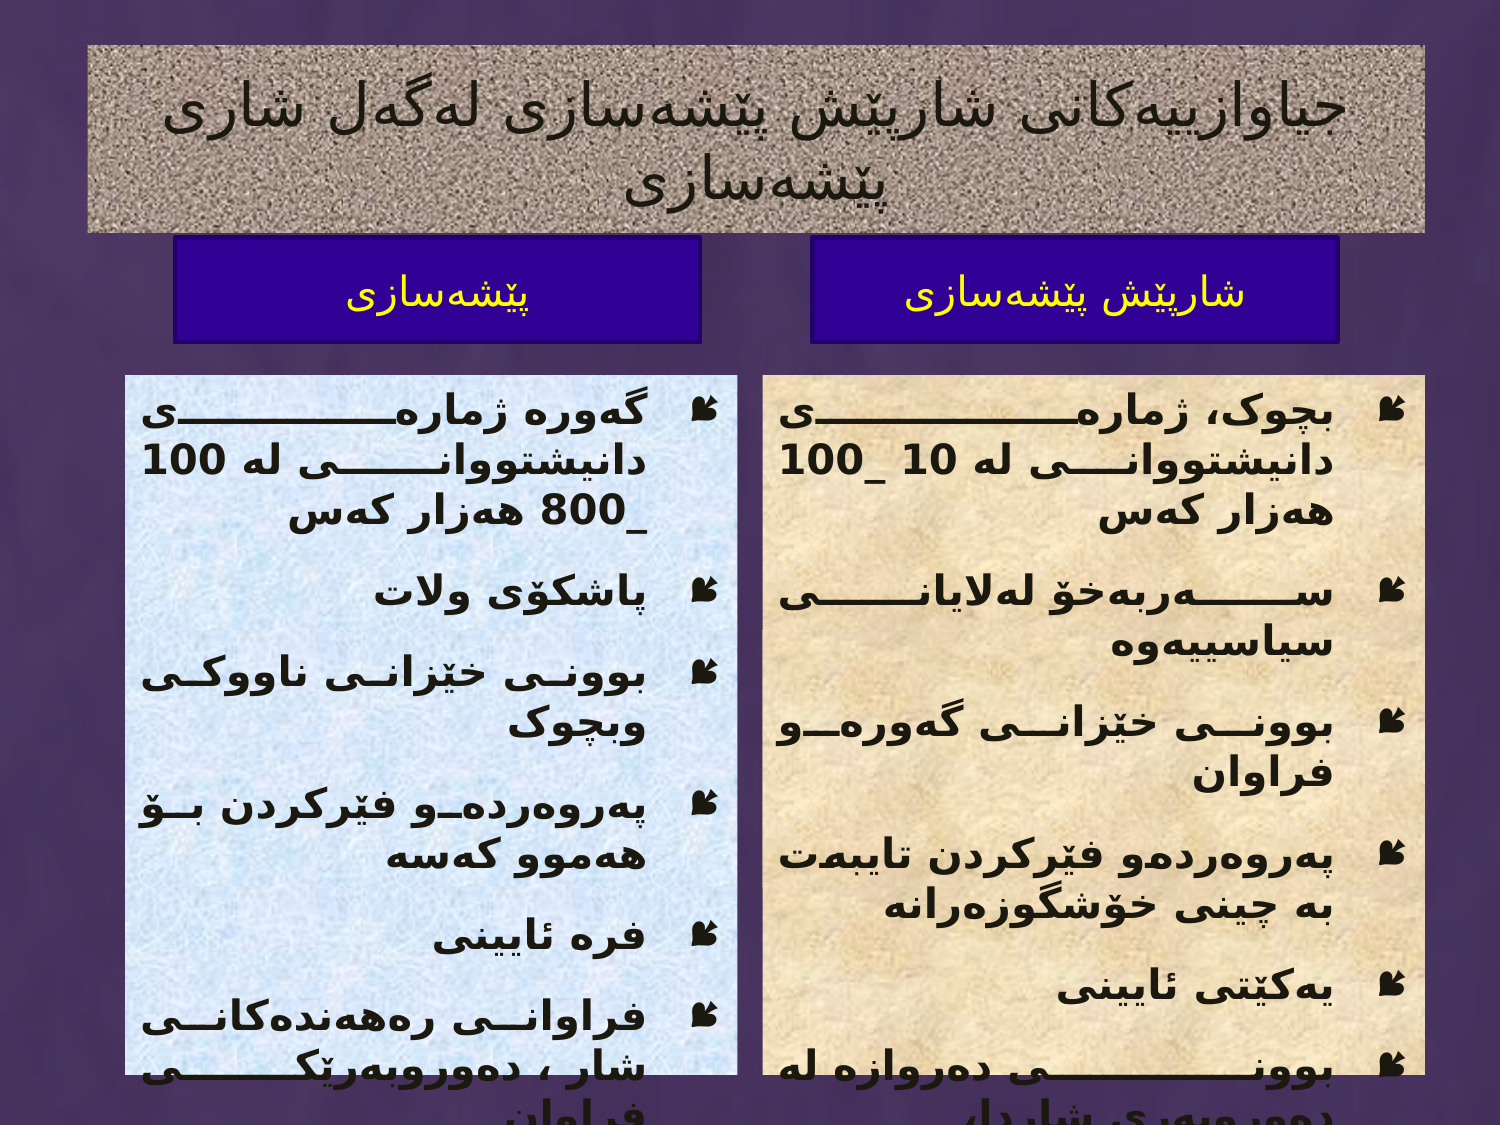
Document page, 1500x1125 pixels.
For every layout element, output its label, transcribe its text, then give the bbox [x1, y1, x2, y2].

list پێشه‌سازی [173, 235, 702, 344]
title جیاوازییه‌کانی شارپێش پێشه‌سازی له‌گه‌ل شاری پێشه‌سازی [87, 45, 1425, 233]
list بچوک، ژماره‌ی دانیشتووانی له‌ 10 _100 هه‌زار که‌س سه‌ربه‌خۆ له‌لایانی سیاسییه‌وه‌ بوونی خێزانی گه‌وره‌و فراوان په‌روه‌رده‌و فێرکردن تایبه‌ت به‌ چینی خۆشگوزه‌رانه‌ یه‌کێتی ئایینی بوونی ده‌روازه‌ له‌ ده‌وروبه‌ری شاردا، سنوورداری ناوچه‌کانی ده‌وروبه‌ری کاروباری ته‌ندروستی:لابردنی پاشه‌رۆی مرۆیی،و ئاژلی [762, 375, 1425, 1075]
list گه‌وره‌ ژماره‌ی دانیشتووانی له‌ 100 _800 هه‌زار که‌س پاشکۆی ولات بوونی خێزانی ناوو‌کی وبچوک په‌روه‌رده‌و فێرکردن بۆ هه‌موو که‌سه‌ فره‌ ئایینی فراوانی ره‌هه‌نده‌کانی شار ، ده‌وروبه‌رێکی فراوان کاروباری ته‌ندروستی:لابردنی پاشه‌رۆی پێشه‌، پیسبوونی هه‌وا [125, 375, 738, 1075]
list شارپێش پێشه‌سازی [810, 235, 1340, 344]
